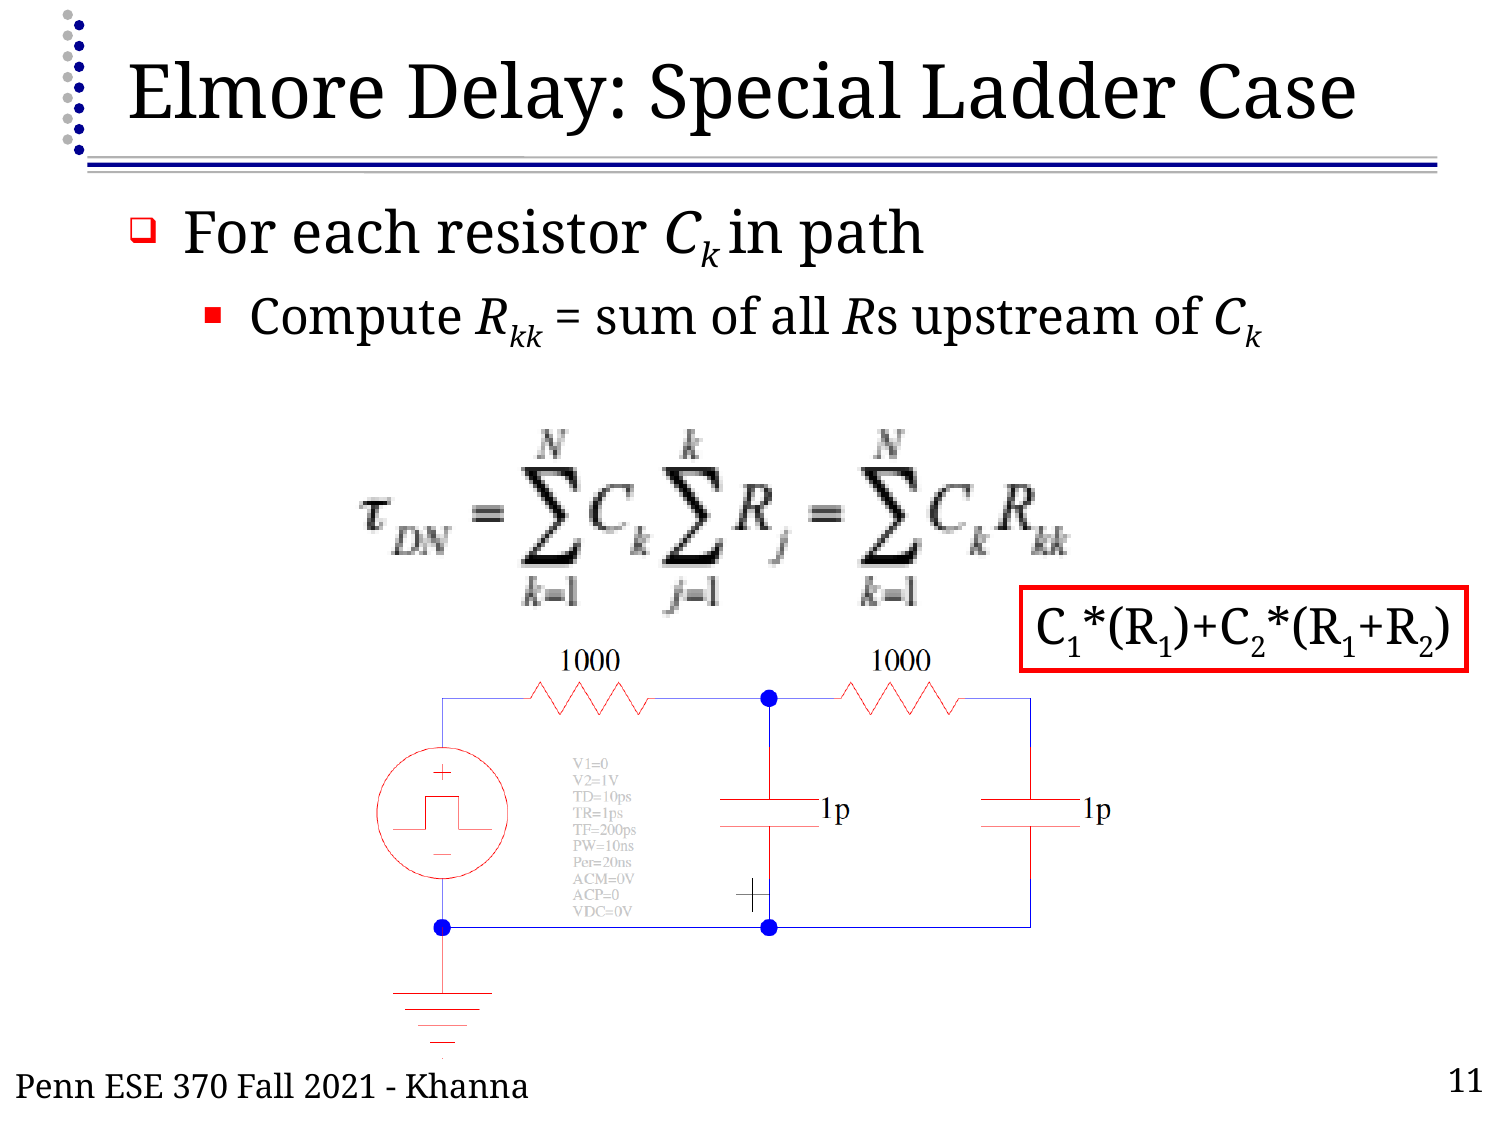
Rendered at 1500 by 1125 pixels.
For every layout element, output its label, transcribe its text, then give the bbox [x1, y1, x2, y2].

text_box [350, 409, 1080, 619]
title Elmore Delay: Special Ladder Case [112, 16, 1391, 142]
picture [374, 649, 1113, 1061]
text_box C1*(R1)+C2*(R1+R2) [1020, 587, 1467, 671]
slide_number 11 [1187, 1037, 1500, 1113]
footer Penn ESE 370 Fall 2021 - Khanna [0, 1037, 813, 1113]
list For each resistor Ck in path Compute Rkk = sum of all Rs upstream of Ck [112, 187, 1388, 1013]
